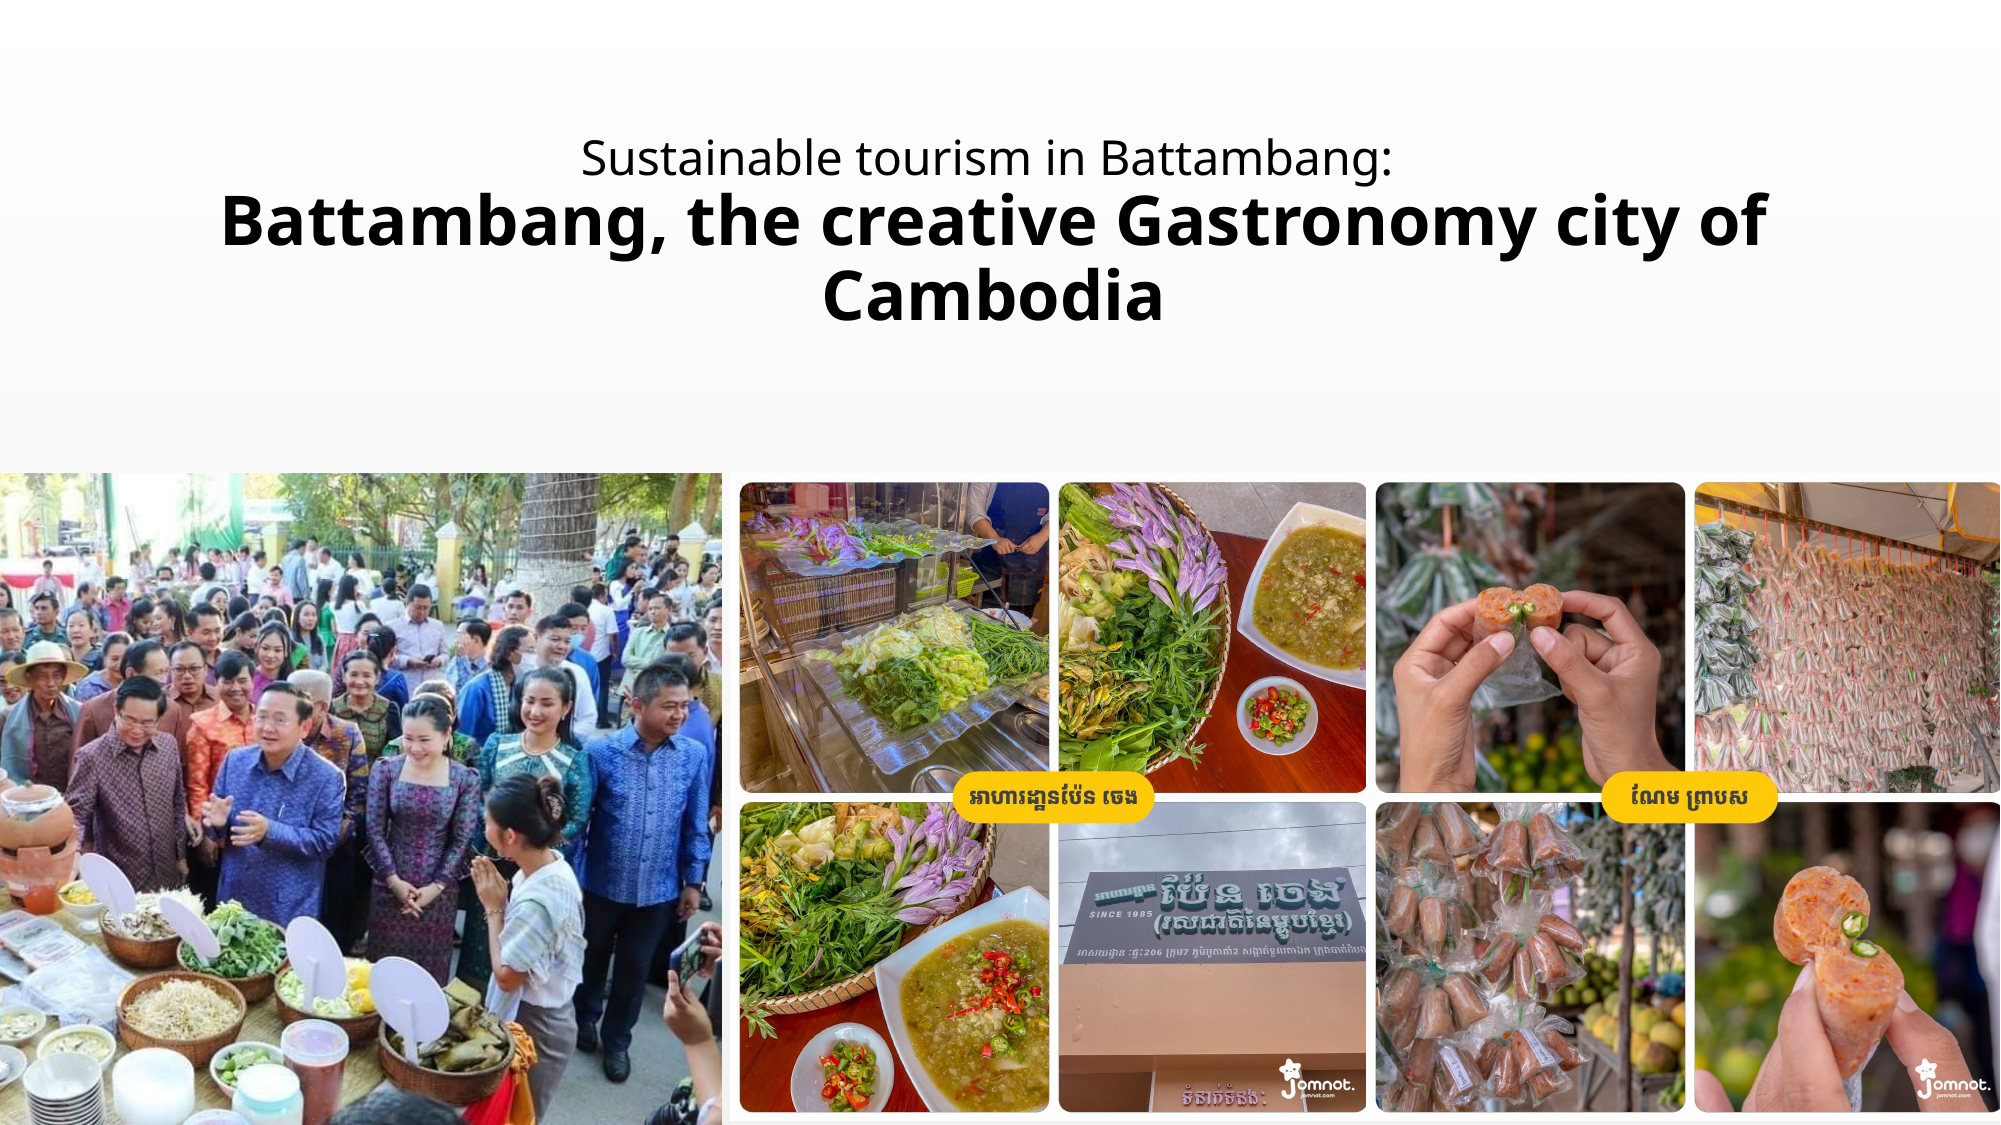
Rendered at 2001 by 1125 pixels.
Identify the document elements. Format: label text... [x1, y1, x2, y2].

picture [0, 473, 722, 1125]
title Sustainable tourism in Battambang: Battambang, the creative Gastronomy city of Cambodia [131, 125, 1857, 344]
picture [730, 473, 2000, 1121]
